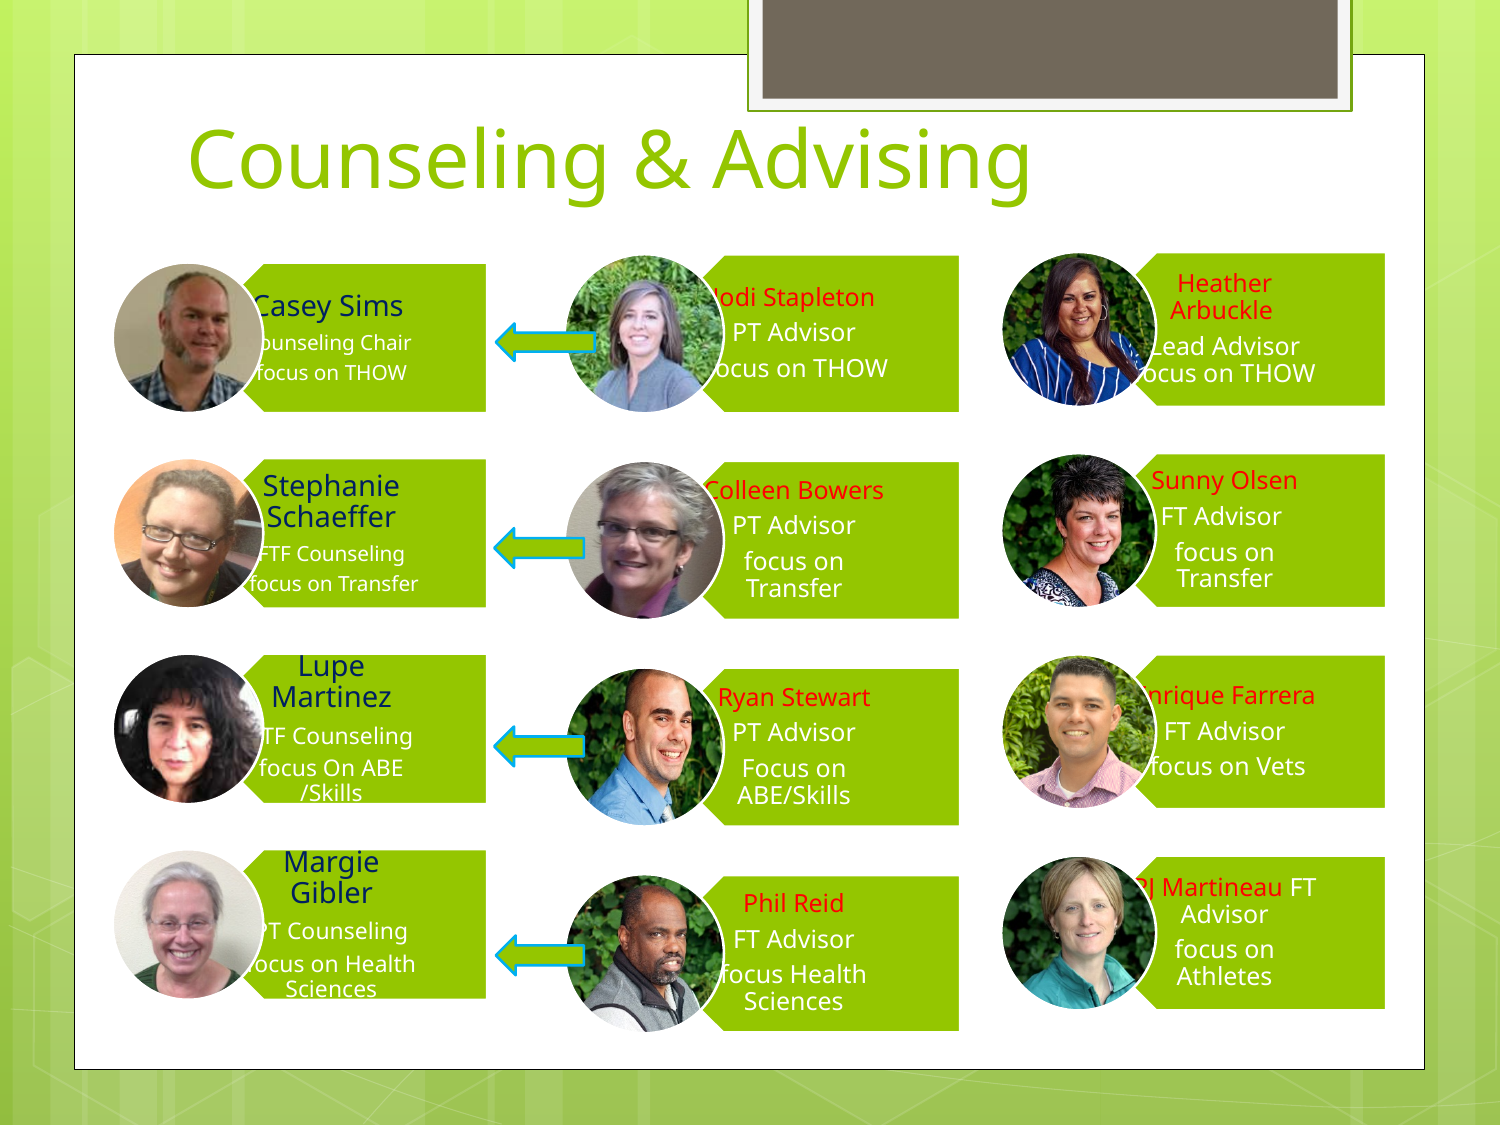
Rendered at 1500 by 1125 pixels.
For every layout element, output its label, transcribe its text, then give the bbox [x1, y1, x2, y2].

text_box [524, 224, 1001, 1063]
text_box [74, 212, 526, 1051]
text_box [962, 162, 1426, 1101]
title Counseling & Advising [171, 99, 1324, 213]
